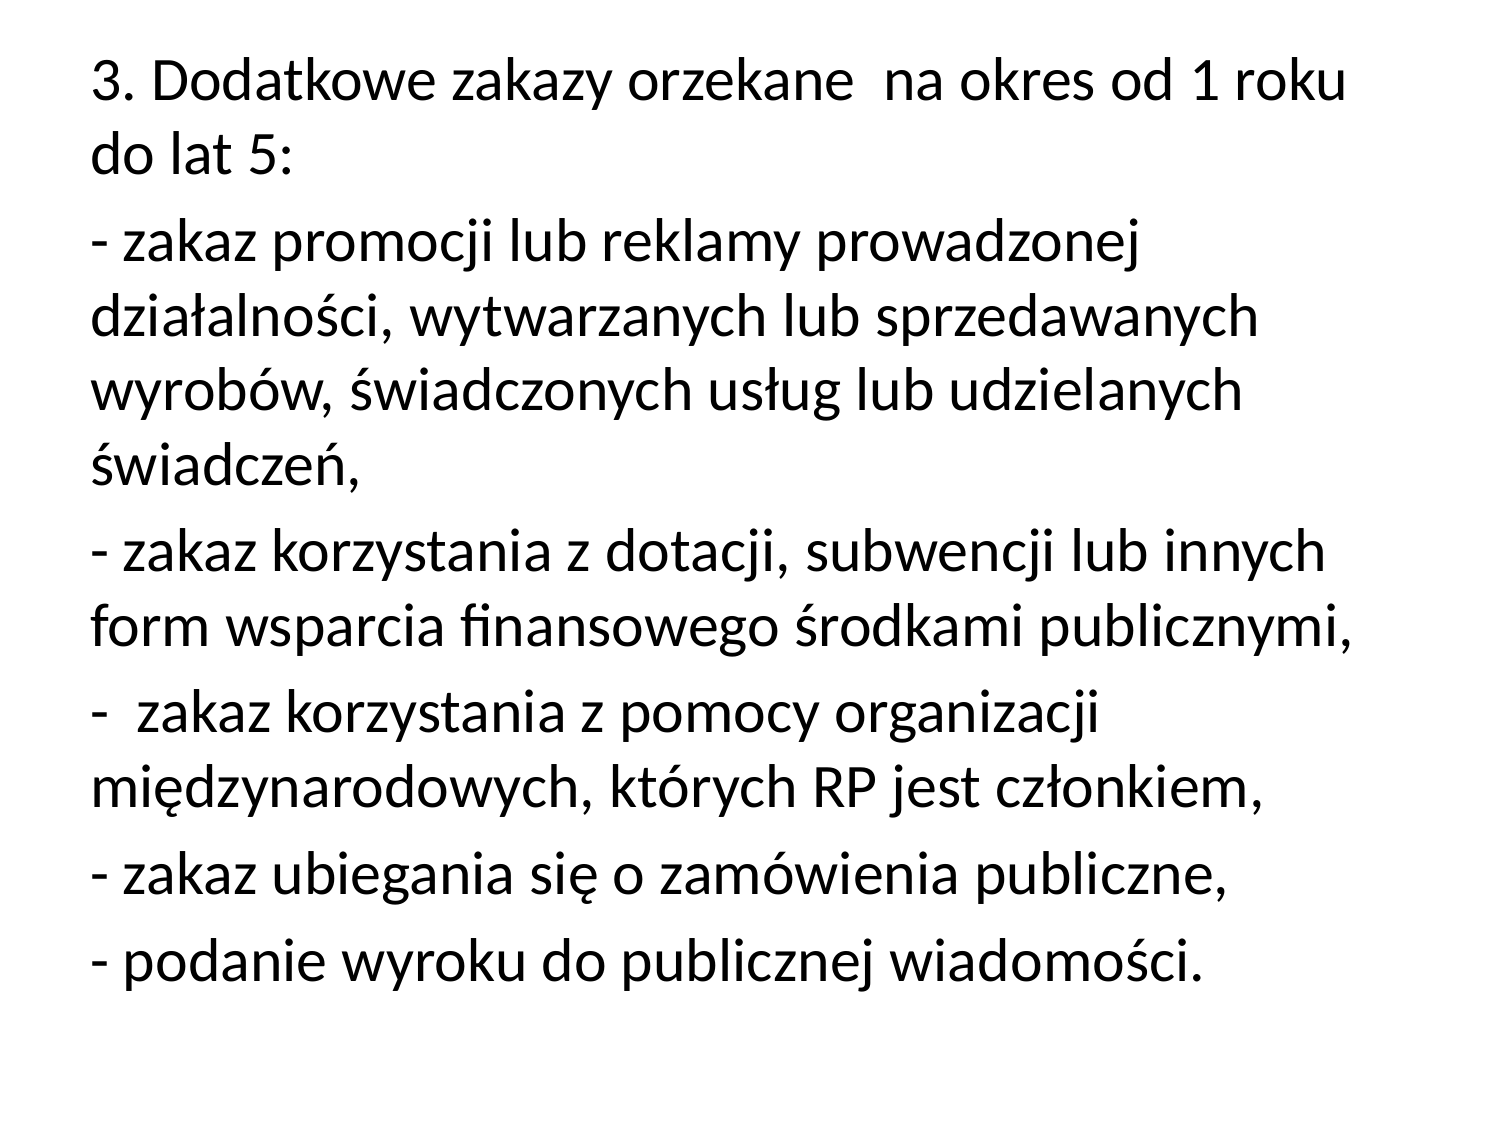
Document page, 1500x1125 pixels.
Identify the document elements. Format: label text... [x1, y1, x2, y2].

list 3. Dodatkowe zakazy orzekane na okres od 1 roku do lat 5: - zakaz promocji lub reklamy prowadzonej działalności, wytwarzanych lub sprzedawanych wyrobów, świadczonych usług lub udzielanych świadczeń, - zakaz korzystania z dotacji, subwencji lub innych form wsparcia finansowego środkami publicznymi, - zakaz korzystania z pomocy organizacji międzynarodowych, których RP jest członkiem, - zakaz ubiegania się o zamówienia publiczne, - podanie wyroku do publicznej wiadomości. [75, 30, 1425, 1005]
